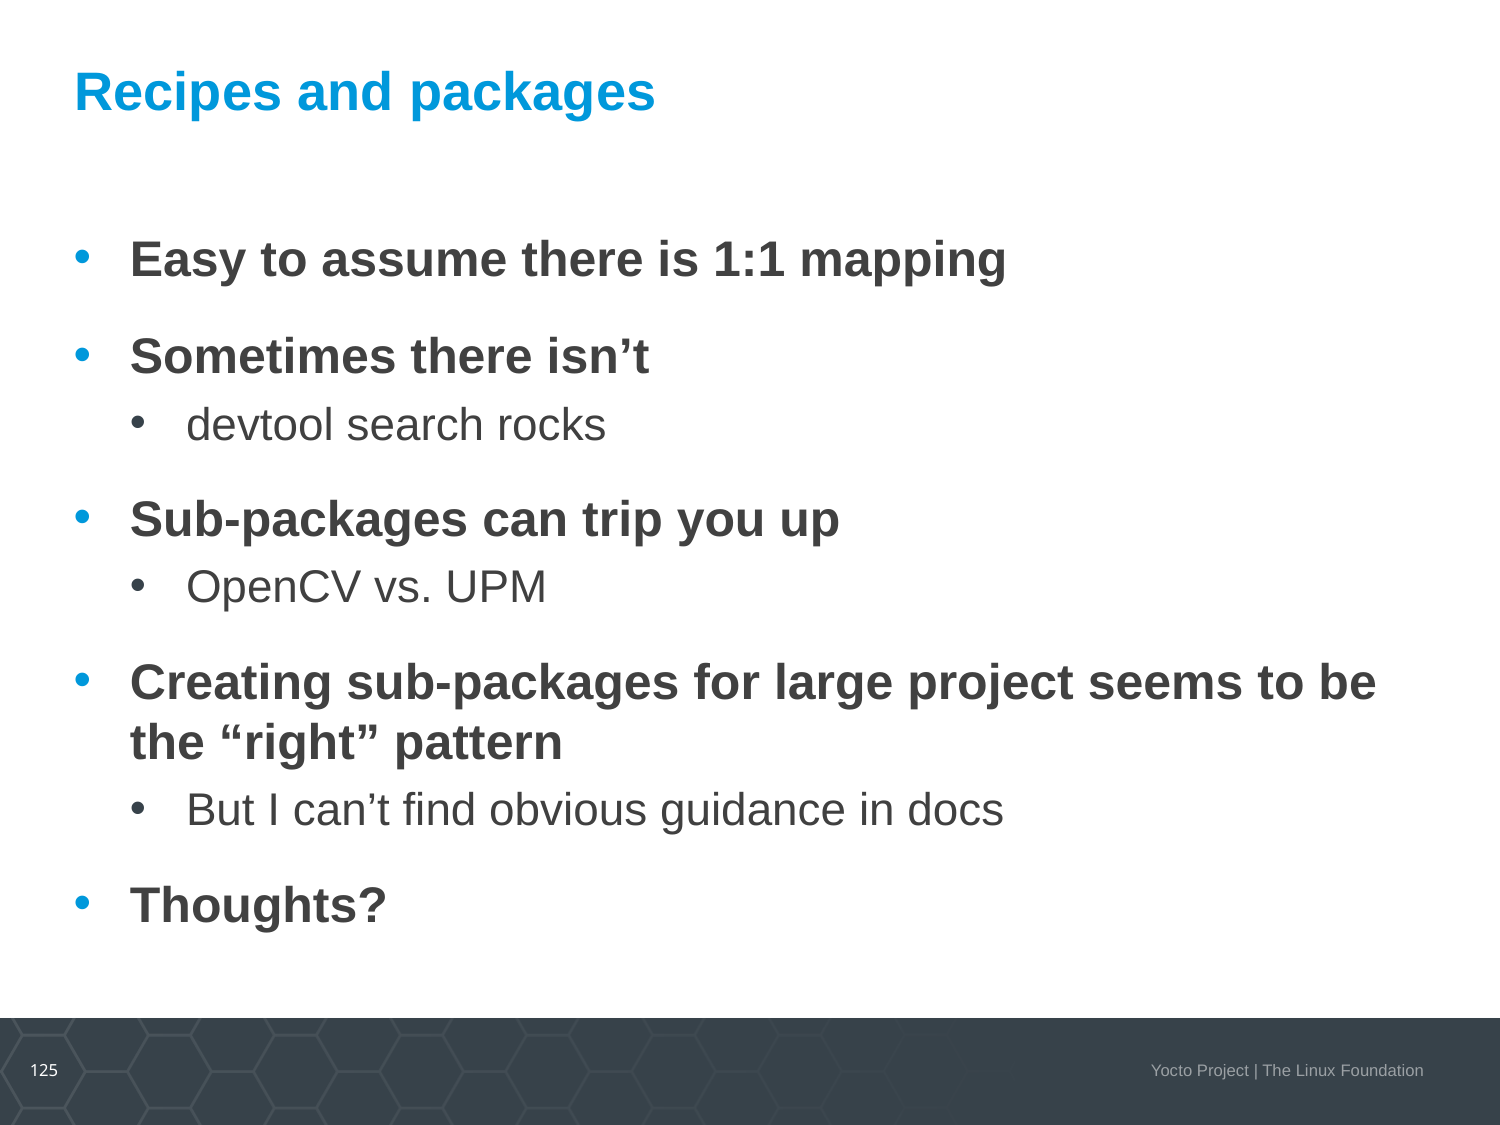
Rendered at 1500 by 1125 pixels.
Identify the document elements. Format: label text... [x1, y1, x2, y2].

list Easy to assume there is 1:1 mapping Sometimes there isn’t devtool search rocks Sub-packages can trip you up OpenCV vs. UPM Creating sub-packages for large project seems to be the “right” pattern But I can’t find obvious guidance in docs Thoughts? [73, 226, 1425, 970]
title Recipes and packages [74, 67, 1425, 213]
picture [0, 0, 1500, 1125]
